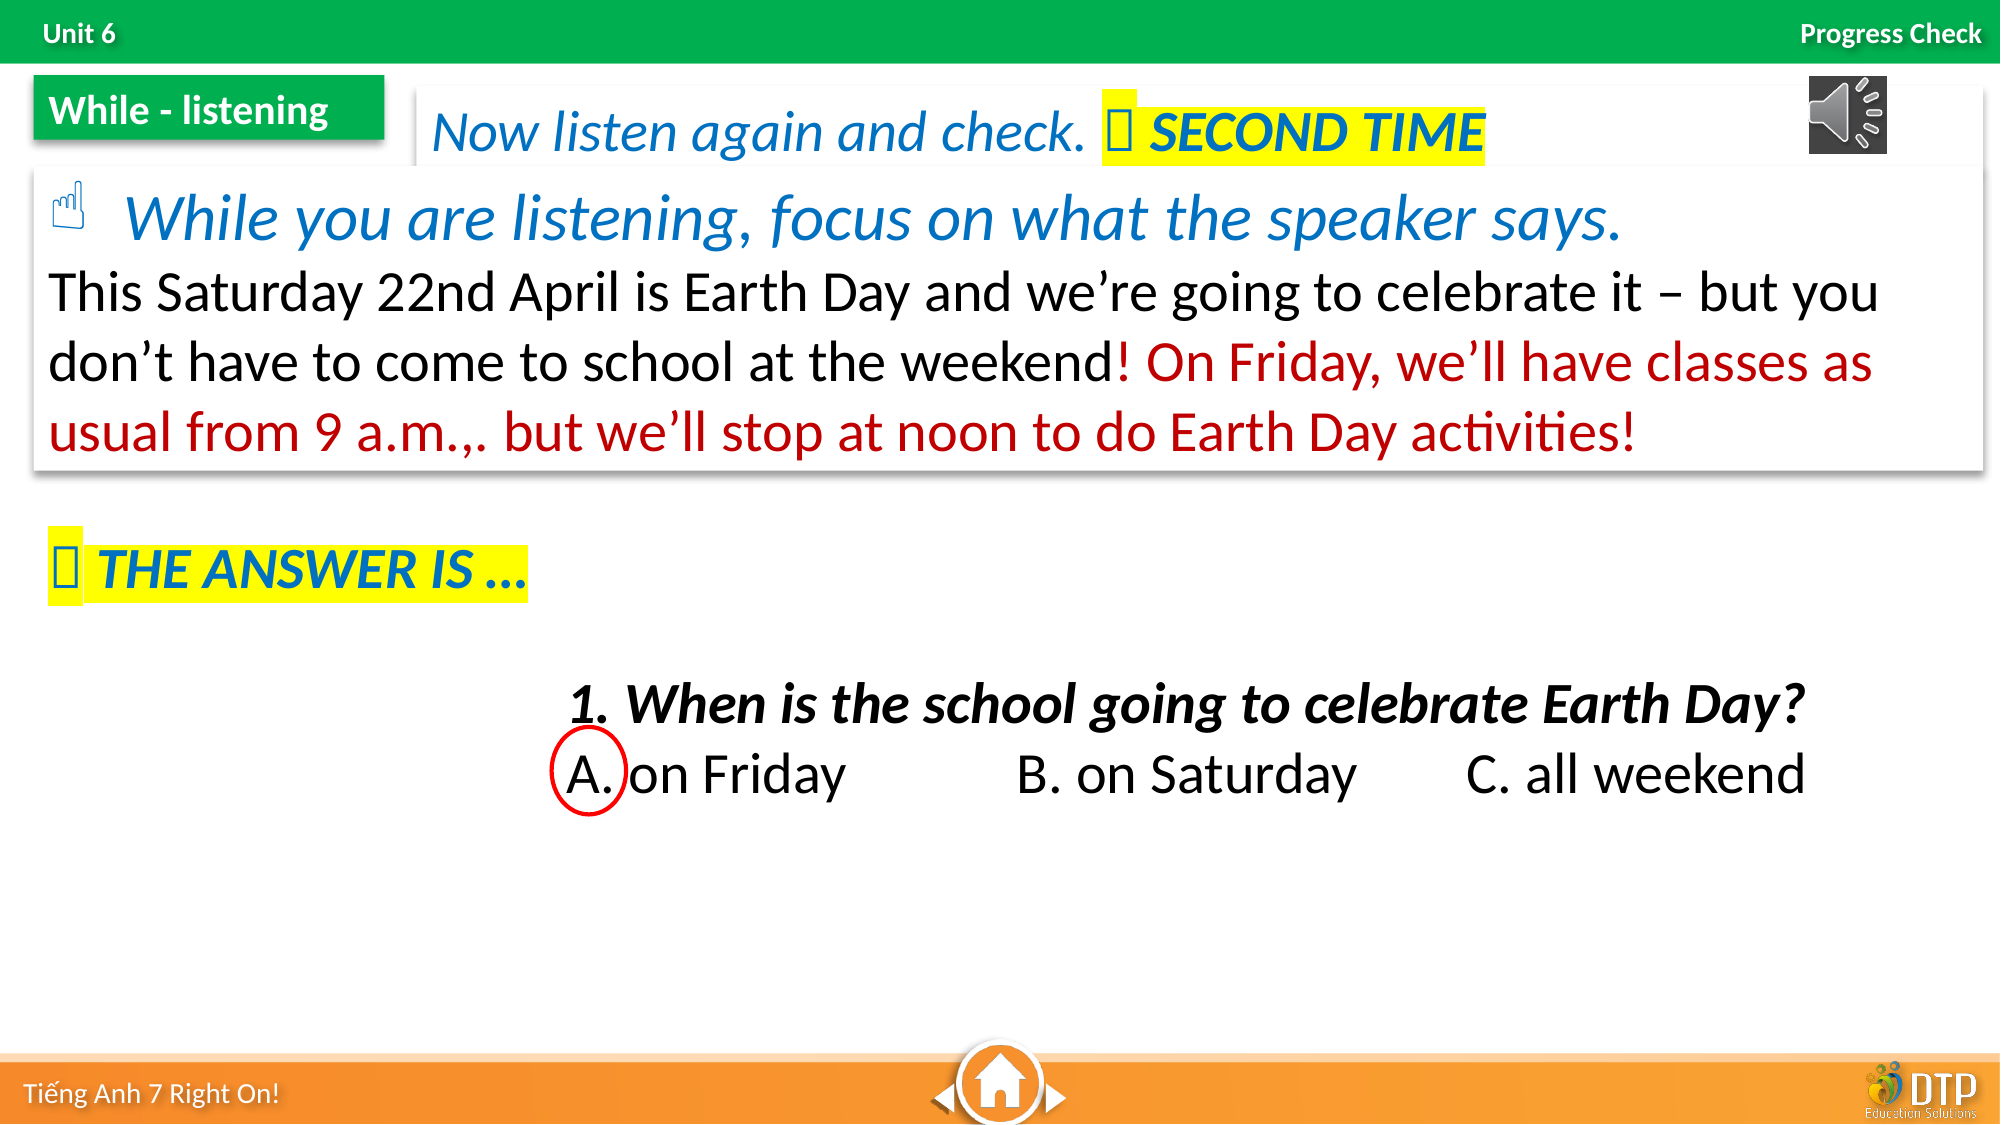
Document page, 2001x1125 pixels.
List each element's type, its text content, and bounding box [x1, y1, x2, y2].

text_box  THE ANSWER IS … [33, 523, 569, 608]
text_box Now listen again and check.  SECOND TIME [416, 85, 1984, 166]
text_box [549, 724, 629, 817]
picture [0, 64, 2000, 1125]
text_box While - listening [33, 75, 385, 140]
text_box 1. When is the school going to celebrate Earth Day? A. on Friday B. on Saturday C. all weekend [551, 657, 1838, 813]
text_box While you are listening, focus on what the speaker says. This Saturday 22nd April is Earth Day and we’re going to celebrate it – but you don’t have to come to school at the weekend! On Friday, we’ll have classes as usual from 9 a.m.,. but we’ll stop at noon to do Earth Day activities! [33, 166, 1984, 471]
